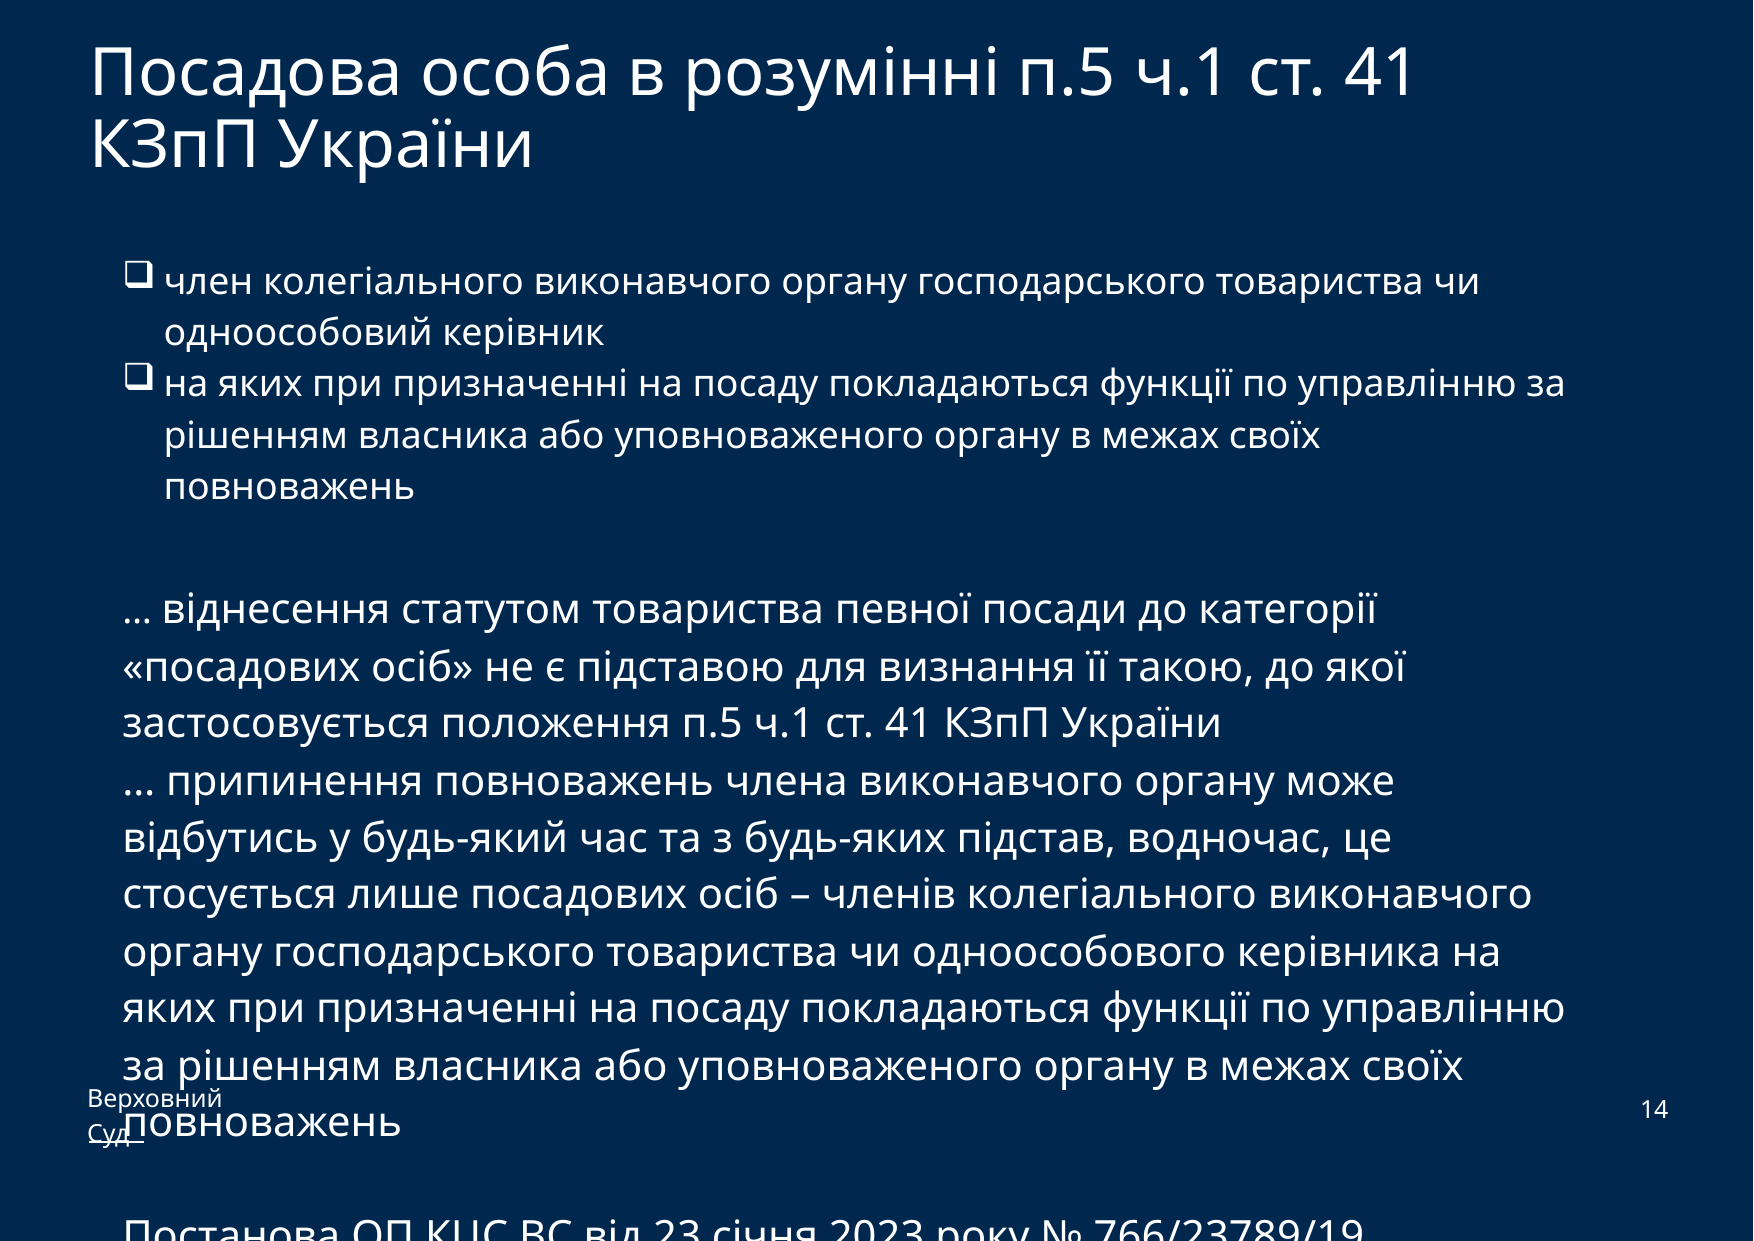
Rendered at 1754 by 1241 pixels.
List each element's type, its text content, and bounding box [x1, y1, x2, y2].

list член колегіального виконавчого органу господарського товариства чи одноособовий керівник на яких при призначенні на посаду покладаються функції по управлінню за рішенням власника або уповноваженого органу в межах своїх повноважень … віднесення статутом товариства певної посади до категорії «посадових осіб» не є підставою для визнання її такою, до якої застосовується положення п.5 ч.1 ст. 41 КЗпП України … припинення повноважень члена виконавчого органу може відбутись у будь-який час та з будь-яких підстав, водночас, це стосується лише посадових осіб – членів колегіального виконавчого органу господарського товариства чи одноособового керівника на яких при призначенні на посаду покладаються функції по управлінню за рішенням власника або уповноваженого органу в межах своїх повноважень Постанова ОП КЦС ВС від 23 січня 2023 року № 766/23789/19 [107, 243, 1586, 1012]
title Посадова особа в розумінні п.5 ч.1 ст. 41 КЗпП України [74, 61, 1619, 159]
subtitle [0, 985, 1530, 1241]
slide_number 14 [1289, 1077, 1684, 1144]
